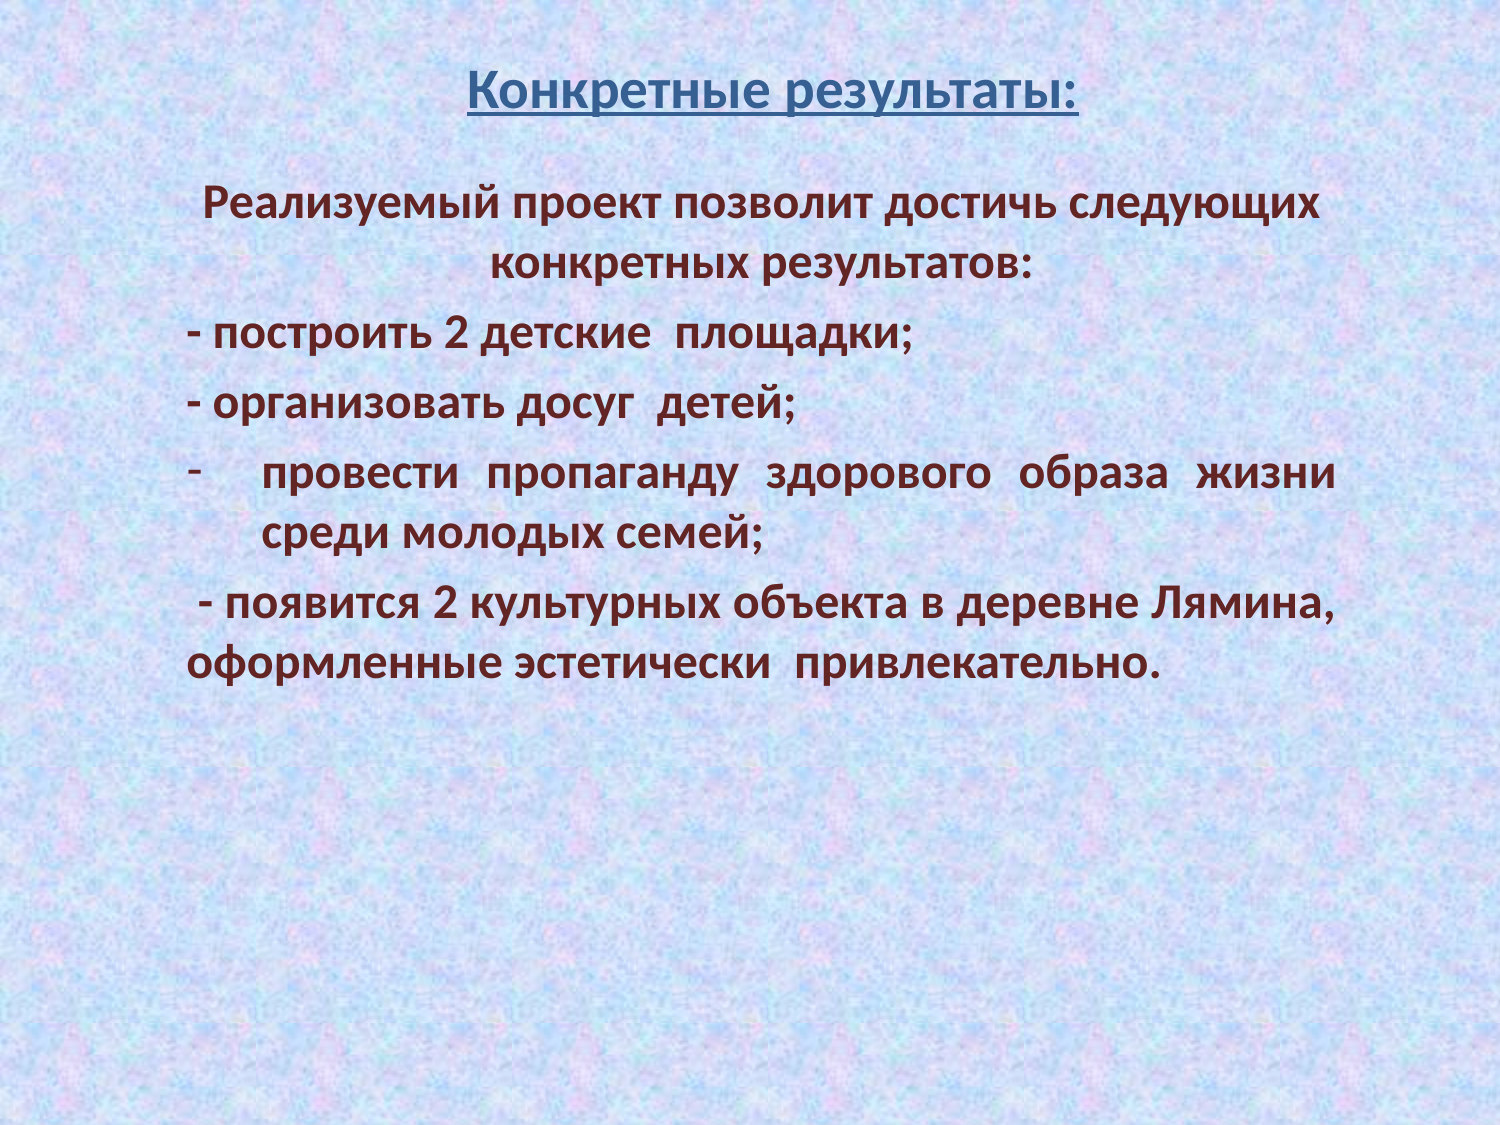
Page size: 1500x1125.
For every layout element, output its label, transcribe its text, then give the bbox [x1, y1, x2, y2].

title Конкретные результаты: [135, 42, 1411, 197]
subtitle Реализуемый проект позволит достичь следующих конкретных результатов: - построить 2 детские площадки; - организовать досуг детей; провести пропаганду здорового образа жизни среди молодых семей; - появится 2 культурных объекта в деревне Лямина, оформленные эстетически привлекательно. [171, 160, 1353, 787]
